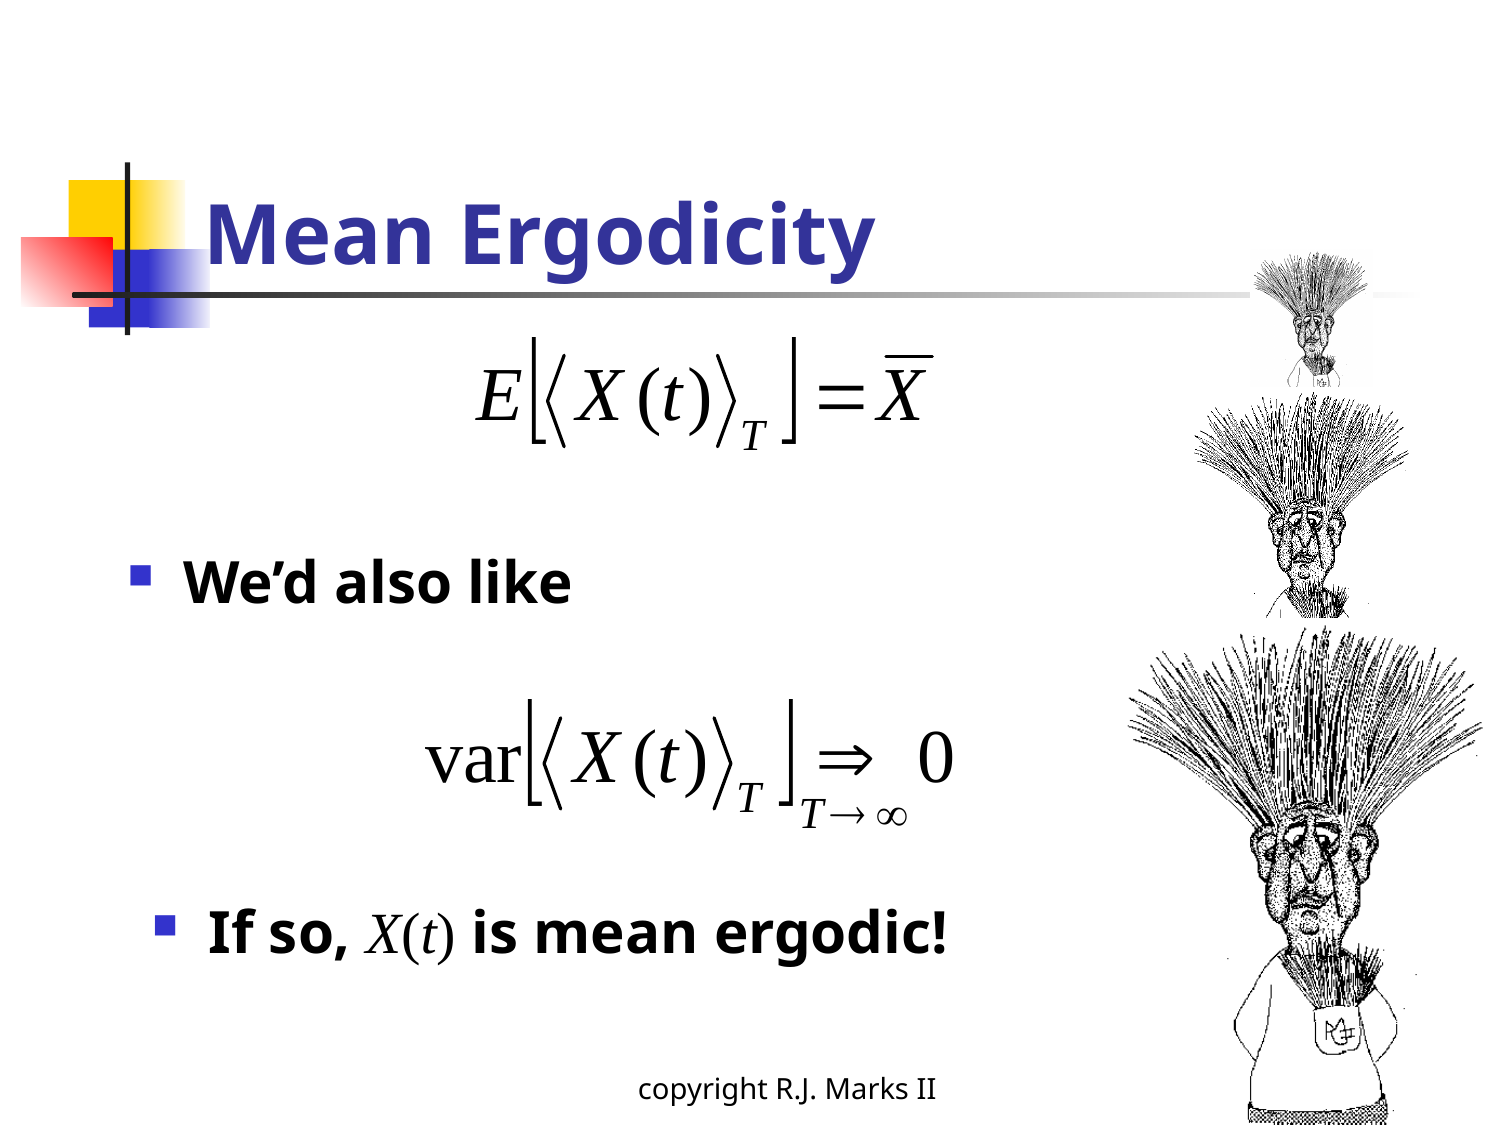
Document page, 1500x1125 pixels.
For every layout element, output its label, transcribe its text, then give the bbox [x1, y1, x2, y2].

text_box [412, 699, 966, 846]
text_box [462, 337, 946, 465]
picture [1116, 249, 1500, 1125]
list We’d also like [112, 537, 1182, 663]
footer copyright R.J. Marks II [549, 1037, 1025, 1113]
title Mean Ergodicity [188, 101, 1468, 289]
text_box If so, X(t) is mean ergodic! [137, 887, 1111, 1013]
